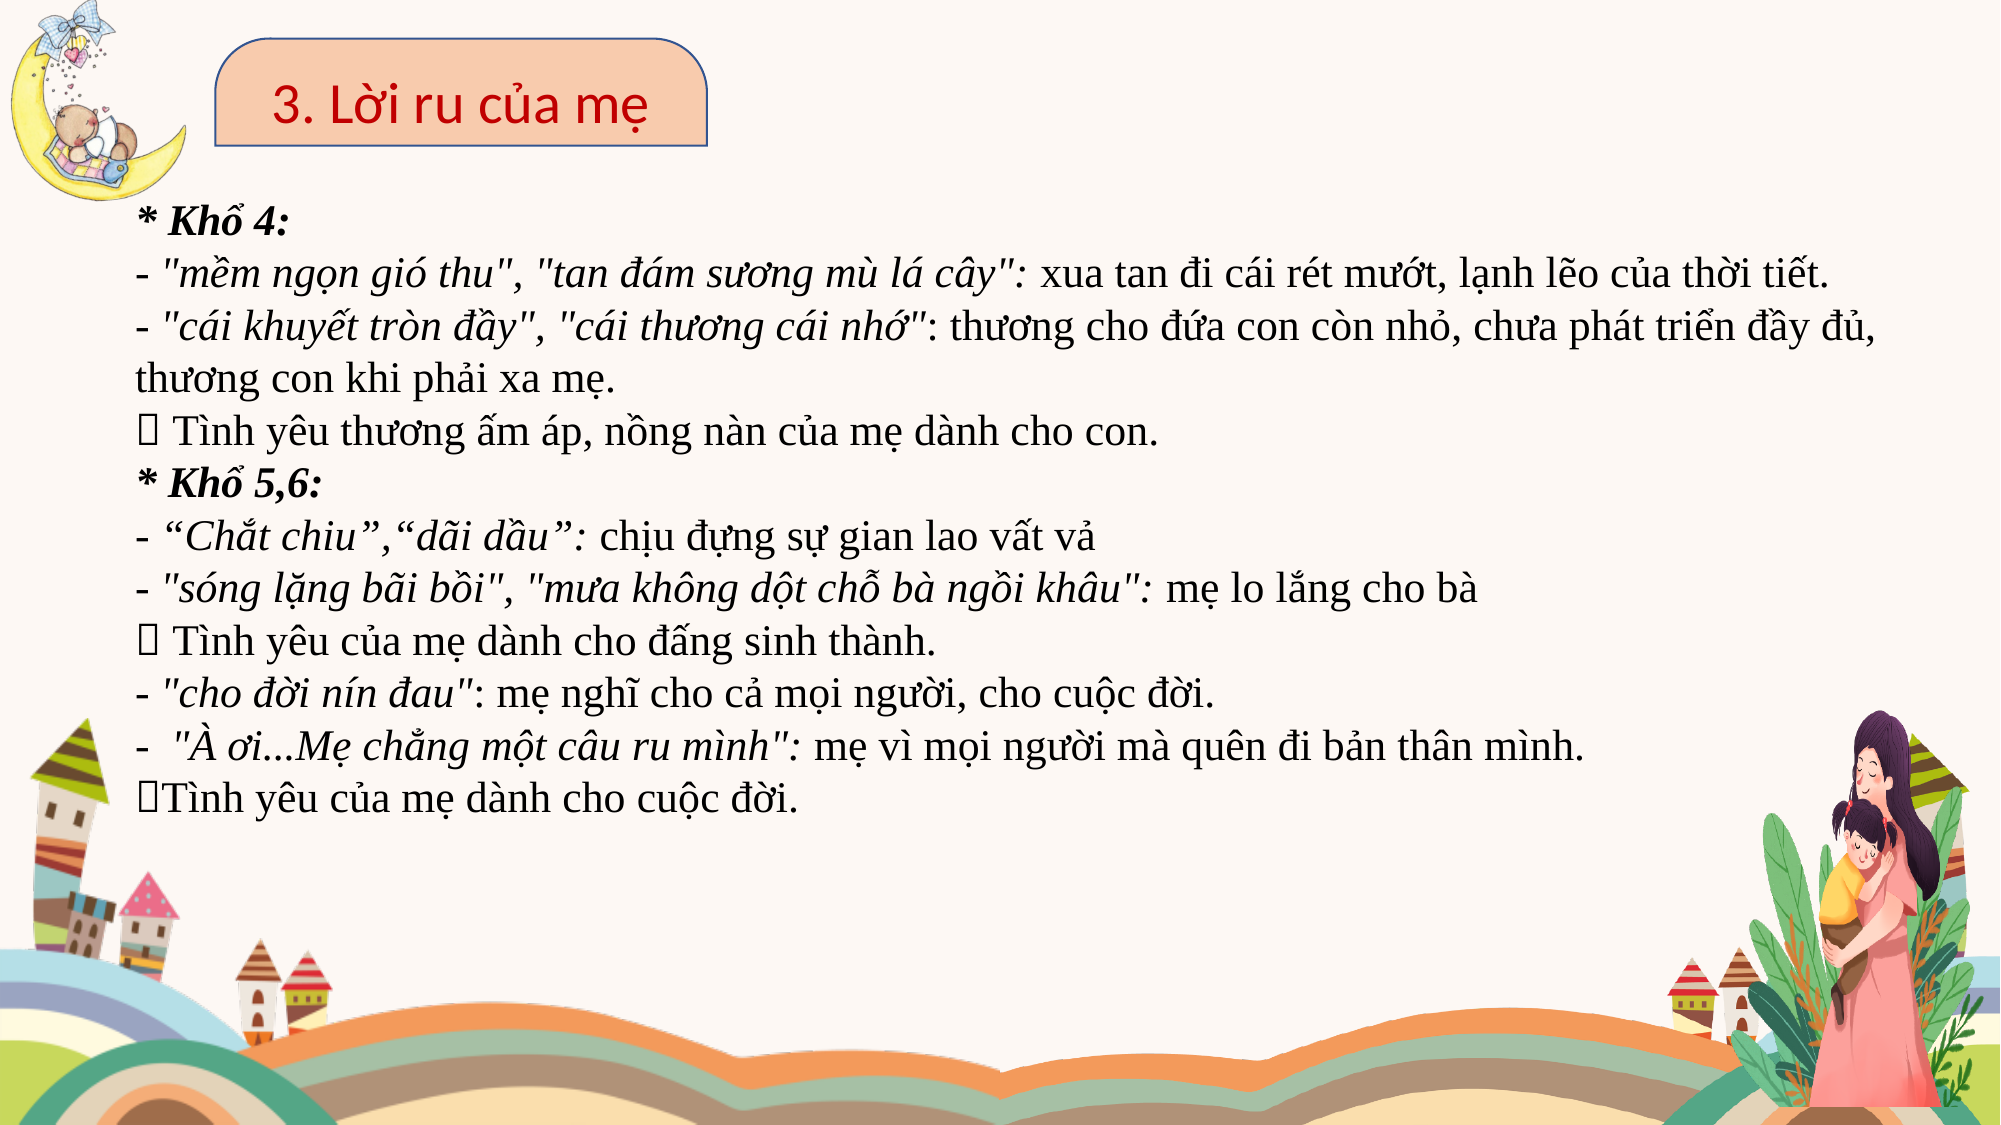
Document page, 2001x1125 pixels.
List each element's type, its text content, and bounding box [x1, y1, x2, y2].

text_box 3. Lời ru của mẹ [214, 37, 708, 147]
picture [0, 674, 2000, 1125]
picture [1, 0, 192, 209]
text_box * Khổ 4: - "mềm ngọn gió thu", "tan đám sương mù lá cây": xua tan đi cái rét mướt, lạnh lẽo của thời tiết. - "cái khuyết tròn đầy", "cái thương cái nhớ": thương cho đứa con còn nhỏ, chưa phát triển đầy đủ, thương con khi phải xa mẹ.  Tình yêu thương ấm áp, nồng nàn của mẹ dành cho con. * Khổ 5,6: - “Chắt chiu”,“dãi dầu”: chịu đựng sự gian lao vất vả - "sóng lặng bãi bồi", "mưa không dột chỗ bà ngồi khâu": mẹ lo lắng cho bà  Tình yêu của mẹ dành cho đấng sinh thành. - "cho đời nín đau": mẹ nghĩ cho cả mọi người, cho cuộc đời. - "À ơi...Mẹ chẳng một câu ru mình": mẹ vì mọi người mà quên đi bản thân mình. Tình yêu của mẹ dành cho cuộc đời. [120, 184, 1976, 733]
